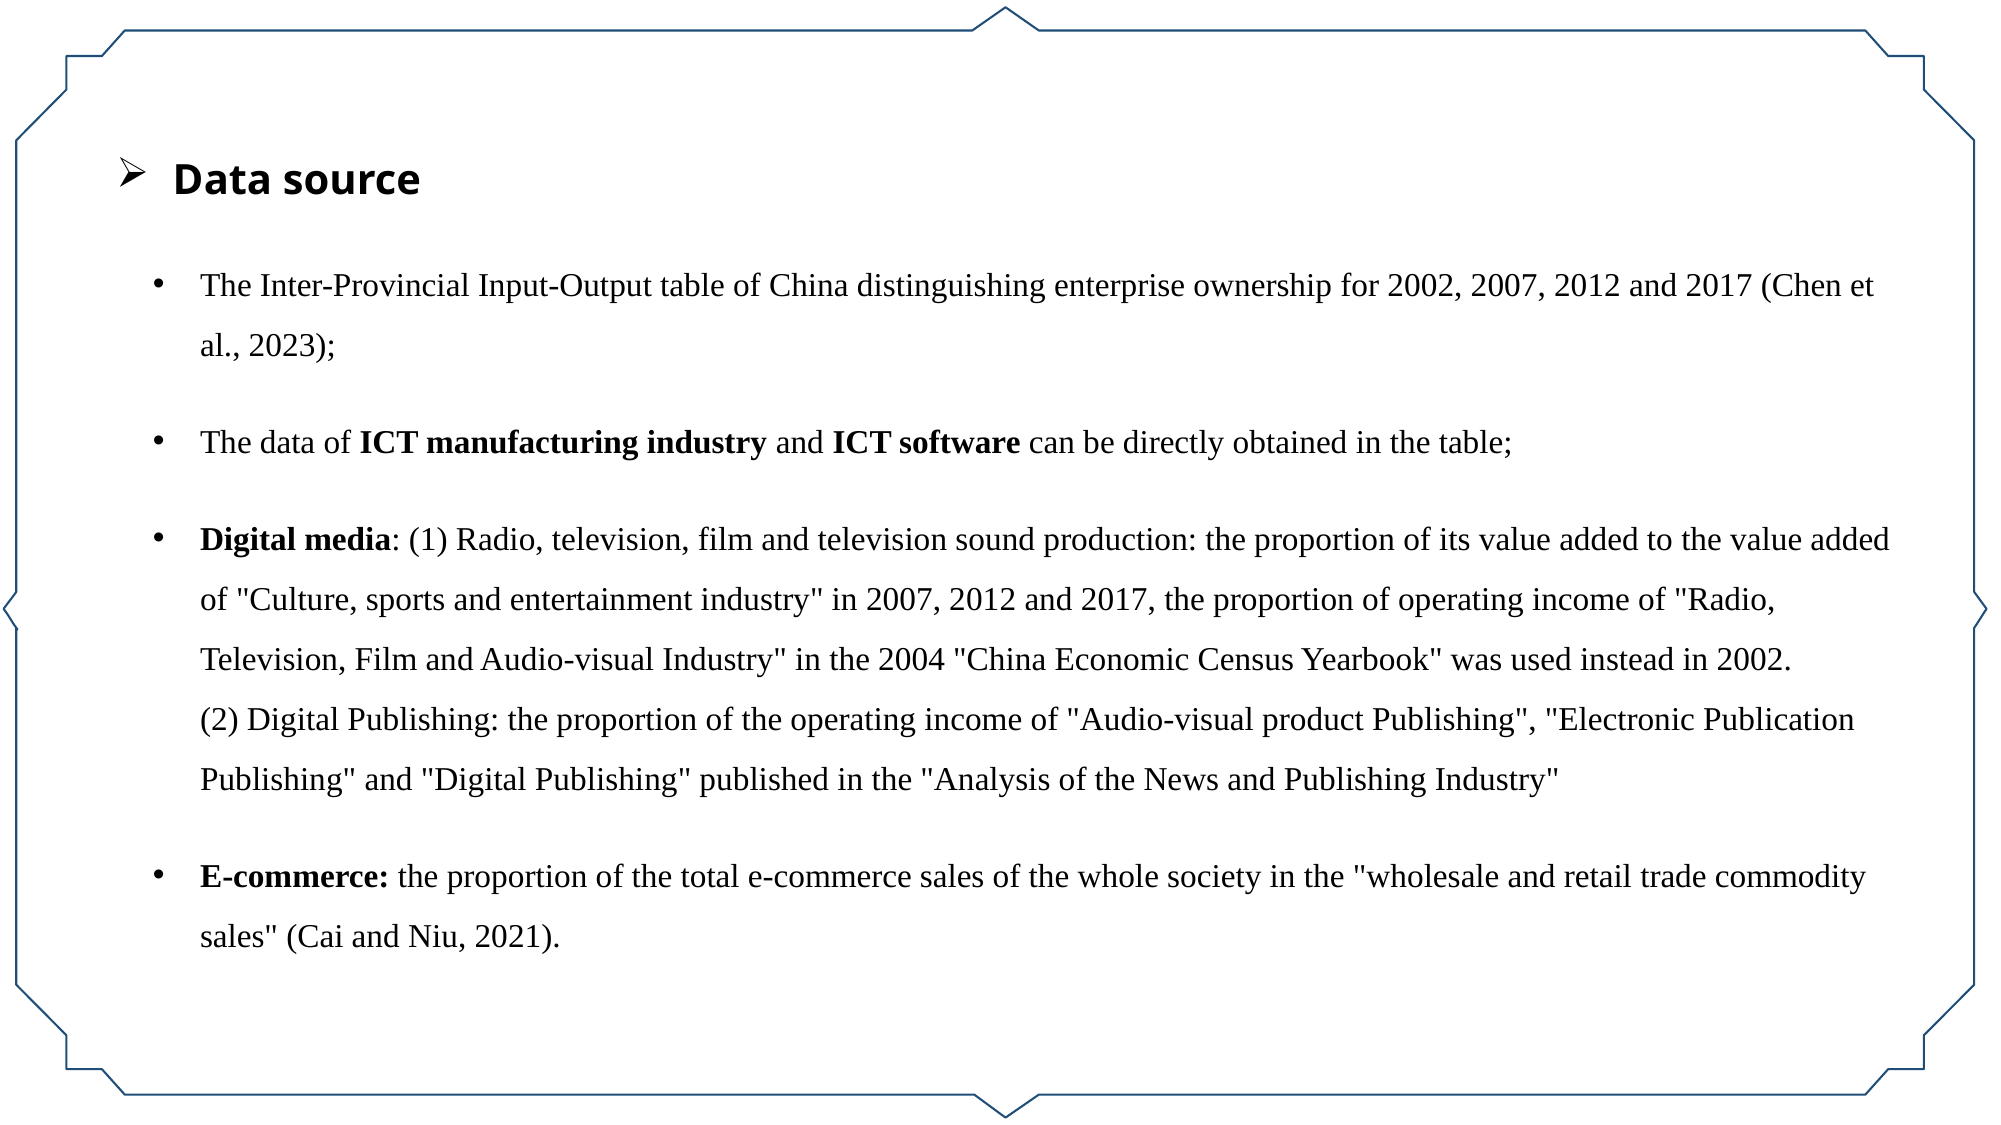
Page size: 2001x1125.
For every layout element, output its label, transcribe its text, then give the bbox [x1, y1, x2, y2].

text_box Data source [101, 145, 1555, 211]
text_box The Inter-Provincial Input-Output table of China distinguishing enterprise ownership for 2002, 2007, 2012 and 2017 (Chen et al., 2023); The data of ICT manufacturing industry and ICT software can be directly obtained in the table; Digital media: (1) Radio, television, film and television sound production: the proportion of its value added to the value added of "Culture, sports and entertainment industry" in 2007, 2012 and 2017, the proportion of operating income of "Radio, Television, Film and Audio-visual Industry" in the 2004 "China Economic Census Yearbook" was used instead in 2002. (2) Digital Publishing: the proportion of the operating income of "Audio-visual product Publishing", "Electronic Publication Publishing" and "Digital Publishing" published in the "Analysis of the News and Publishing Industry" E-commerce: the proportion of the total e-commerce sales of the whole society in the "wholesale and retail trade commodity sales" (Cai and Niu, 2021). [138, 235, 1938, 962]
